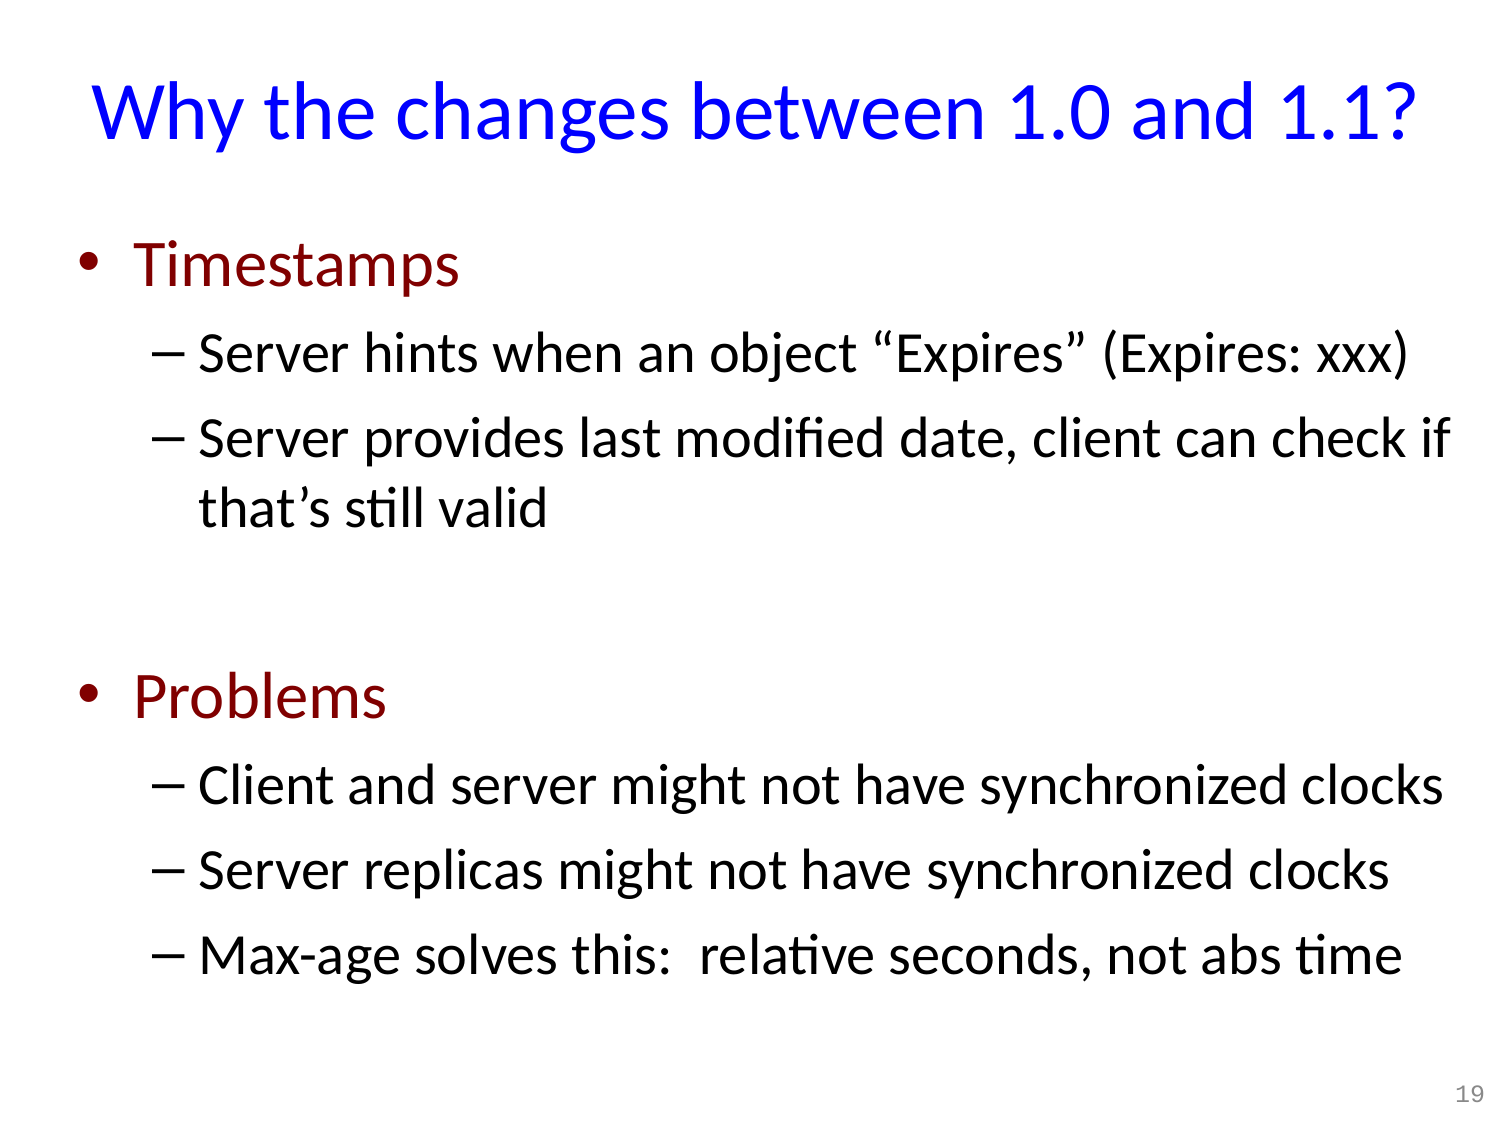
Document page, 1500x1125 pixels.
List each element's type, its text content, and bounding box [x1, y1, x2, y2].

text_box Why the changes between 1.0 and 1.1? [62, 12, 1450, 200]
text_box 19 [1149, 1062, 1500, 1123]
text_box Timestamps Server hints when an object “Expires” (Expires: xxx) Server provides last modified date, client can check if that’s still valid Problems Client and server might not have synchronized clocks Server replicas might not have synchronized clocks Max-age solves this: relative seconds, not abs time [62, 212, 1475, 1125]
